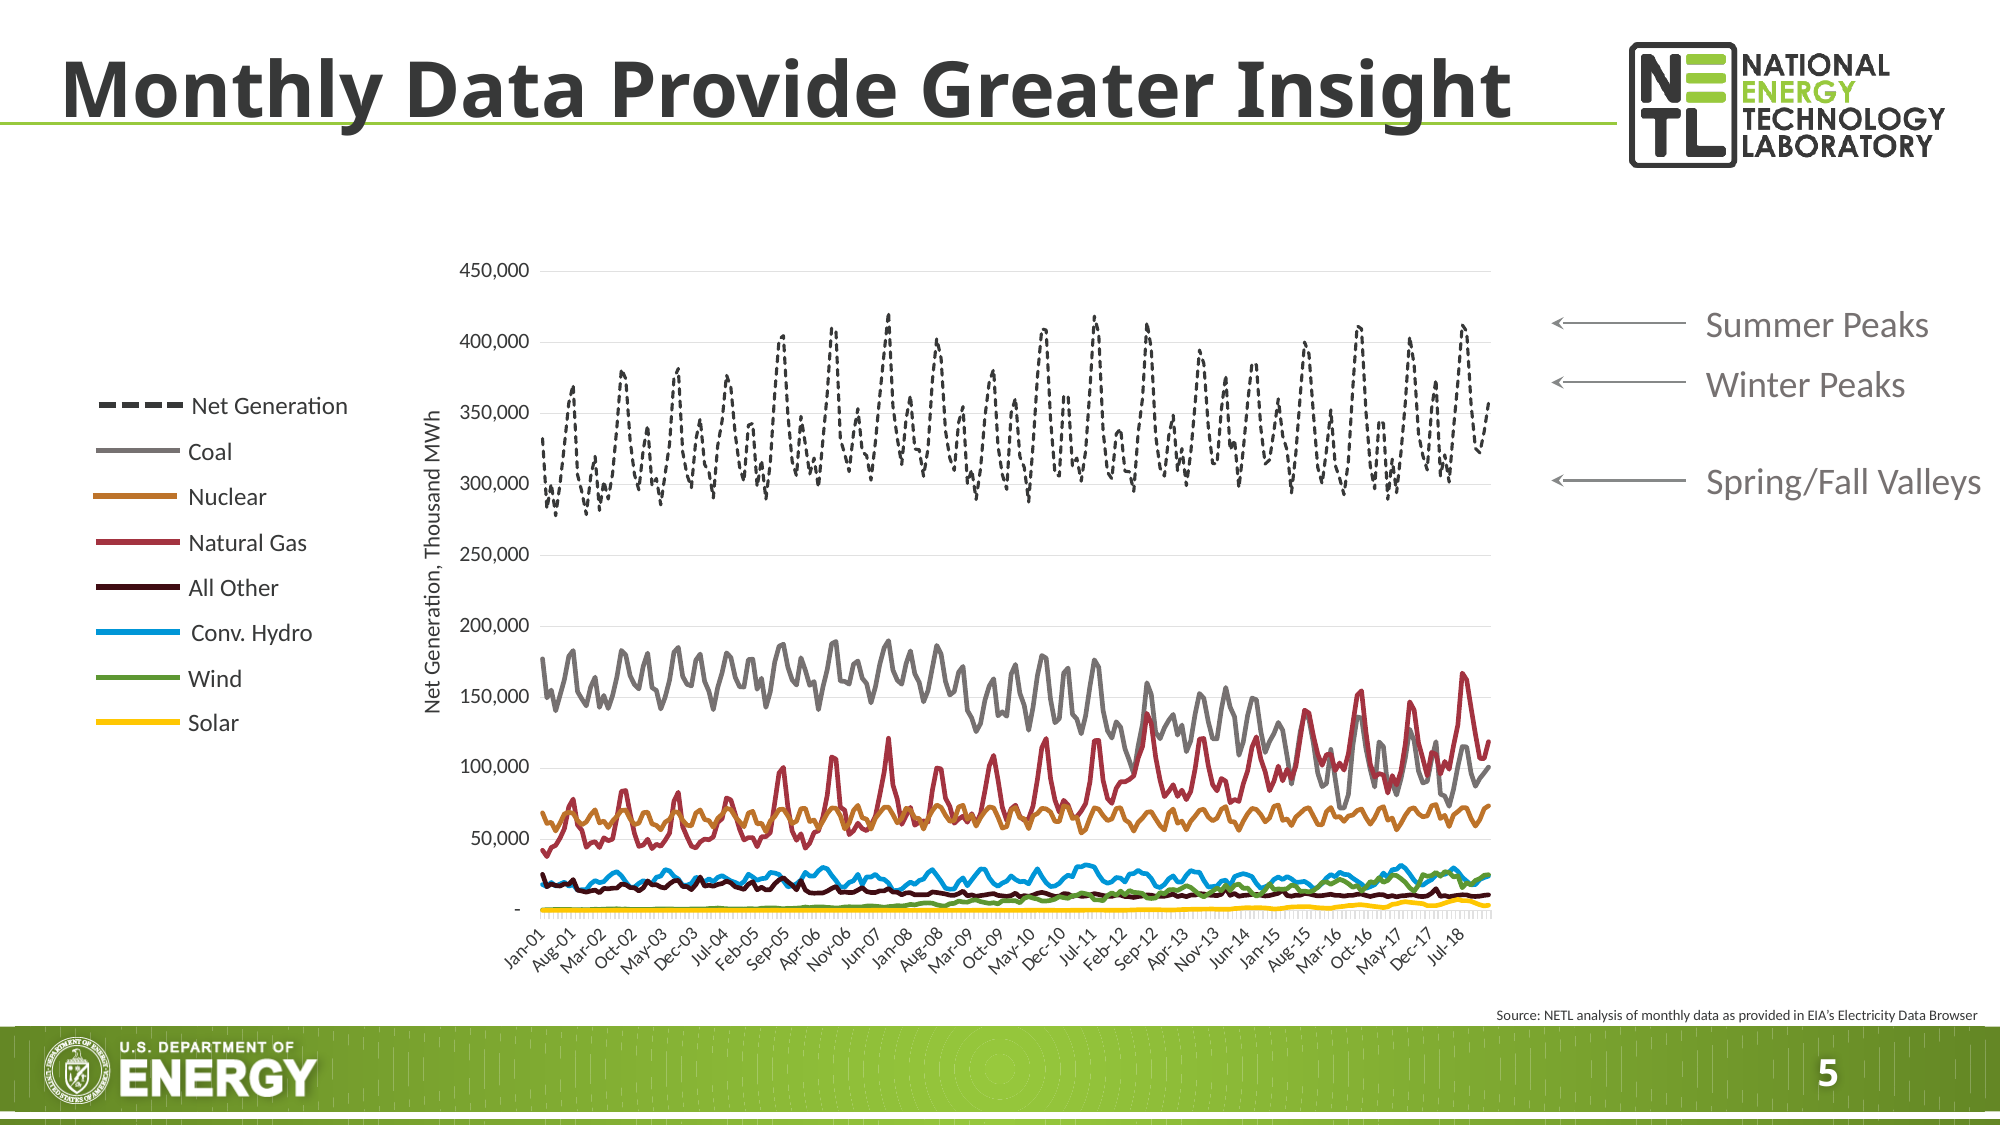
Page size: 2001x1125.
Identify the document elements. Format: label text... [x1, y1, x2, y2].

text_box Summer Peaks [1691, 292, 1945, 353]
text_box Spring/Fall Valleys [1691, 449, 1998, 510]
text_box Net Generation, Thousand MWh [409, 395, 452, 730]
text_box Source: NETL analysis of monthly data as provided in EIA’s Electricity Data Browser [1481, 998, 1993, 1031]
title Monthly Data Provide Greater Insight [44, 42, 1945, 142]
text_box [92, 382, 365, 745]
text_box Winter Peaks [1691, 352, 1922, 412]
chart [454, 226, 1535, 980]
picture [44, 1037, 324, 1104]
picture [1629, 142, 1945, 168]
